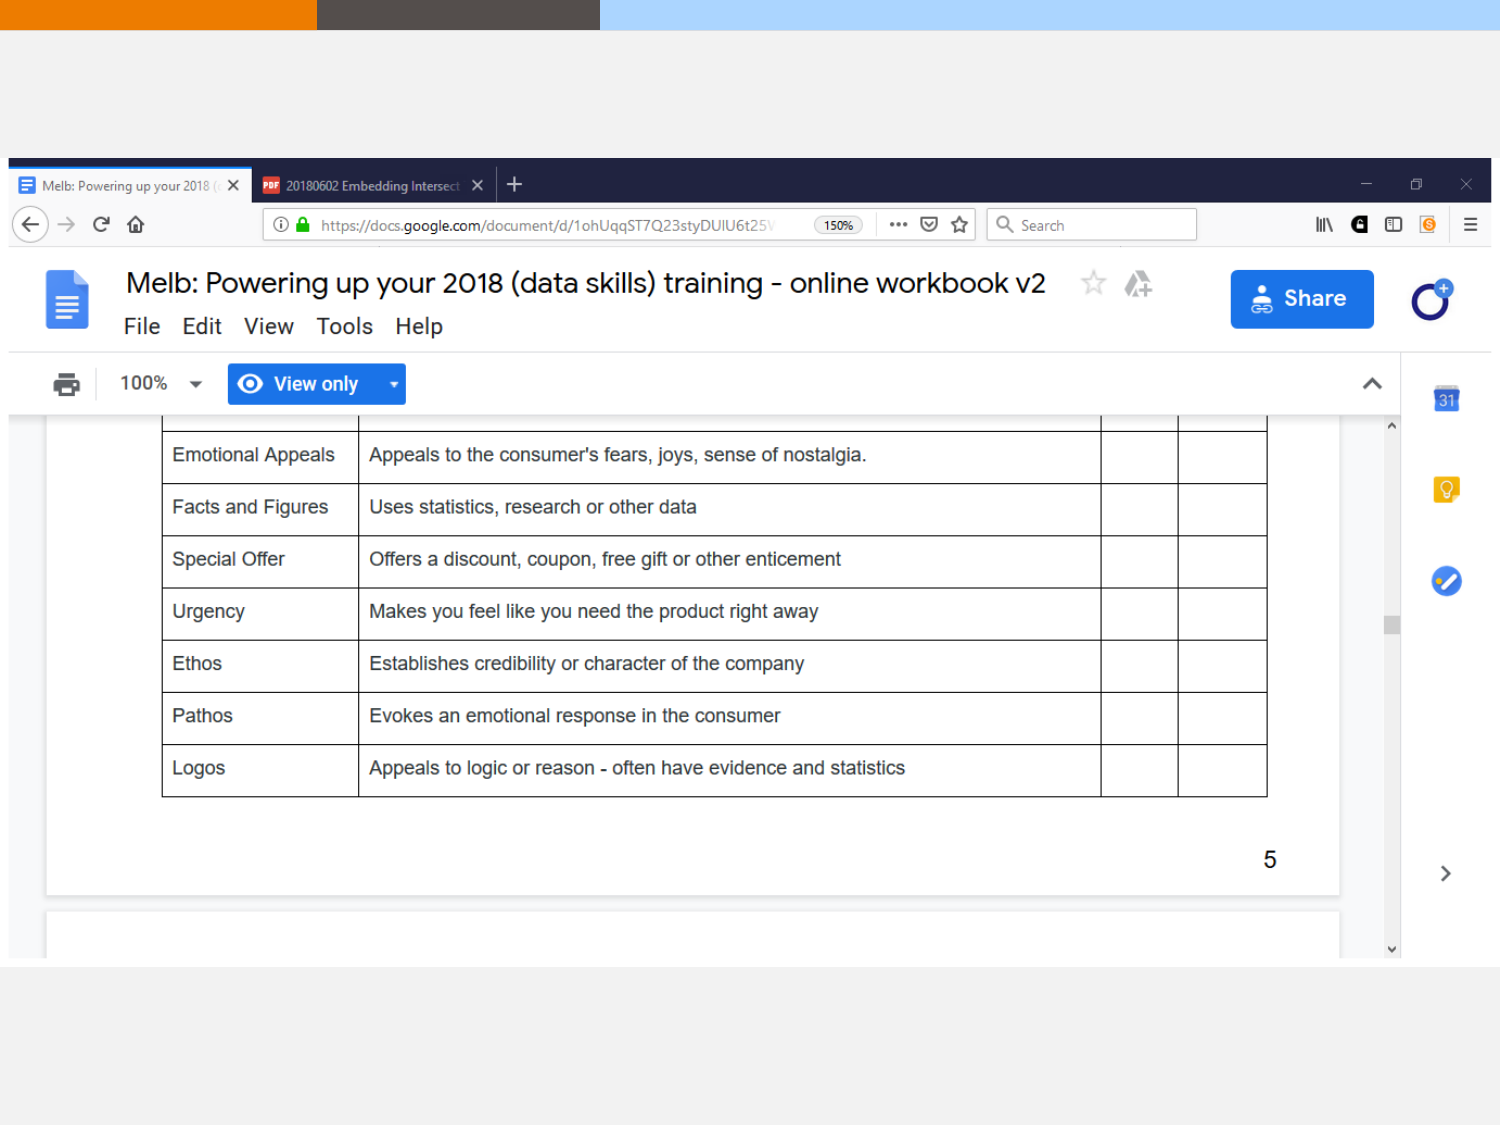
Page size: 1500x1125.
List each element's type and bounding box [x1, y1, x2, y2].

picture [0, 158, 1500, 967]
